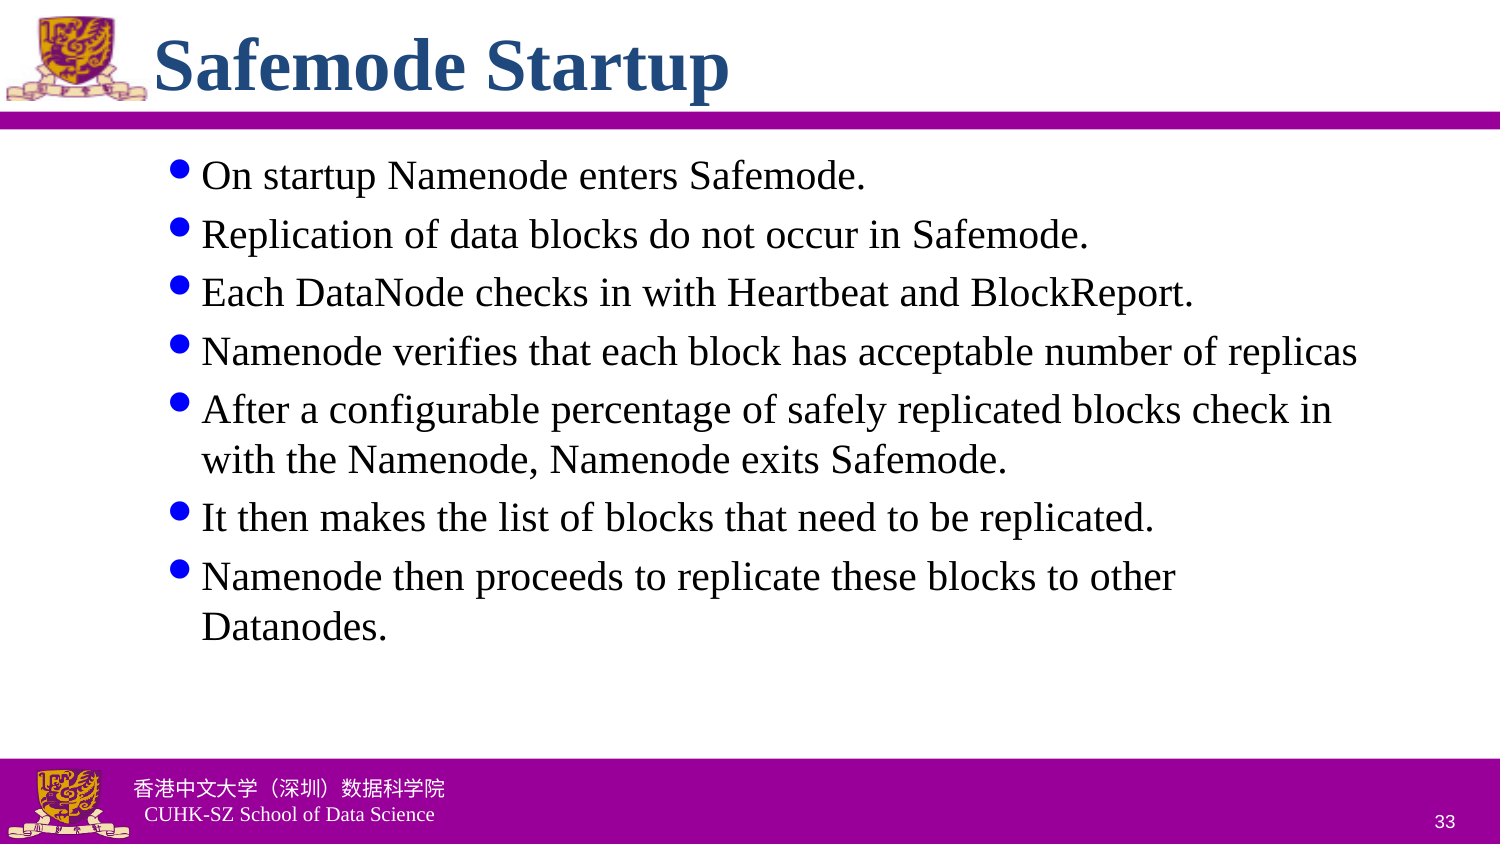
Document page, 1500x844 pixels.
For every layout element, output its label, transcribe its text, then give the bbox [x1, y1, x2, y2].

list On startup Namenode enters Safemode. Replication of data blocks do not occur in Safemode. Each DataNode checks in with Heartbeat and BlockReport. Namenode verifies that each block has acceptable number of replicas After a configurable percentage of safely replicated blocks check in with the Namenode, Namenode exits Safemode. It then makes the list of blocks that need to be replicated. Namenode then proceeds to replicate these blocks to other Datanodes. [152, 140, 1385, 704]
picture [7, 768, 130, 839]
title Safemode Startup [138, 17, 1424, 104]
picture [5, 15, 152, 101]
slide_number 33 [1120, 802, 1471, 844]
